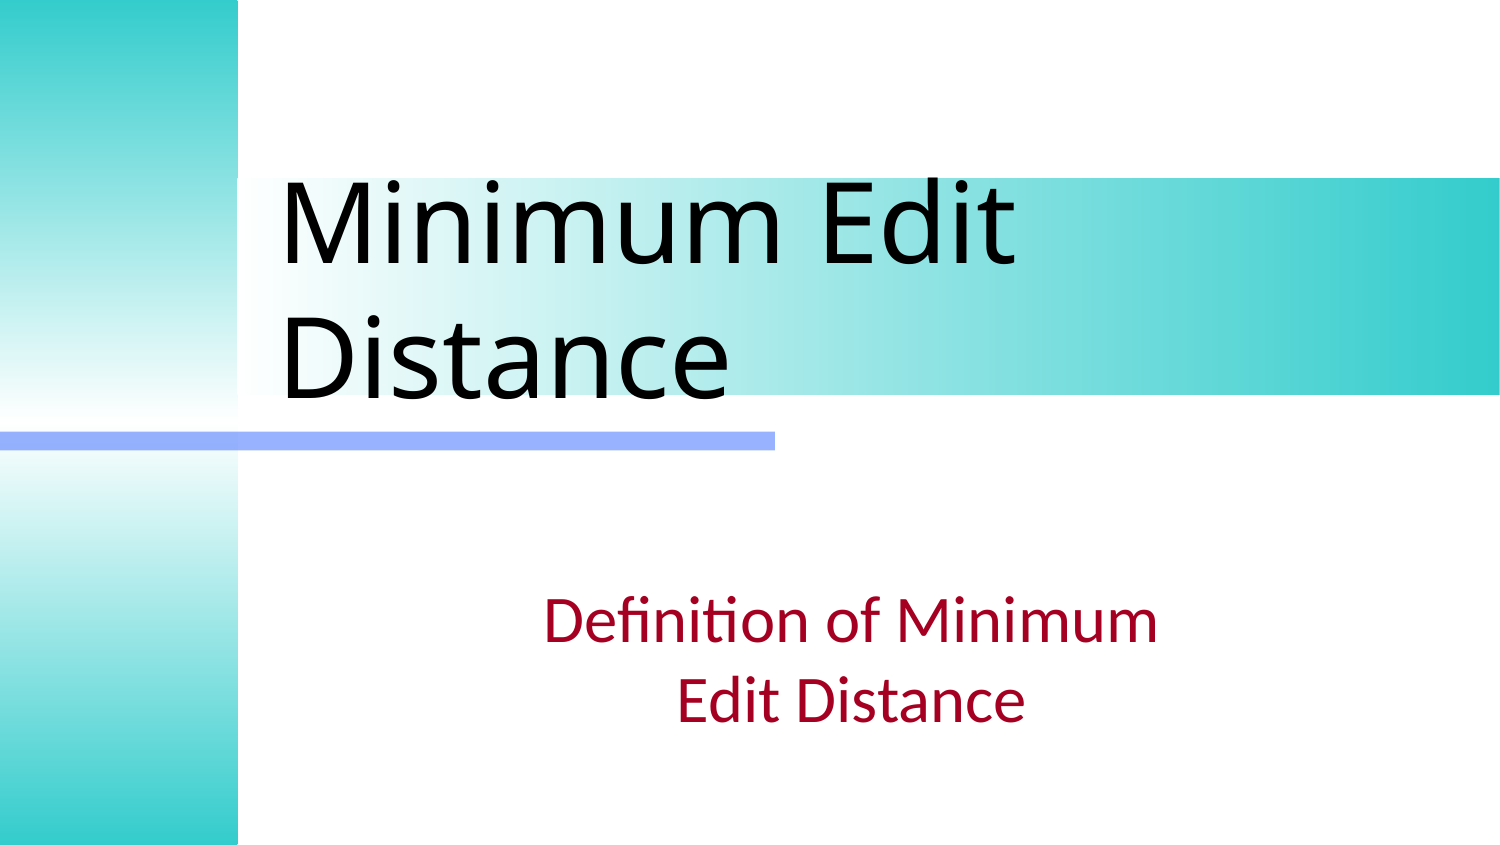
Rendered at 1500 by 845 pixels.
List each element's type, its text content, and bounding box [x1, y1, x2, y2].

title Minimum Edit Distance [262, 205, 1413, 367]
subtitle Definition of Minimum Edit Distance [501, 504, 1203, 717]
